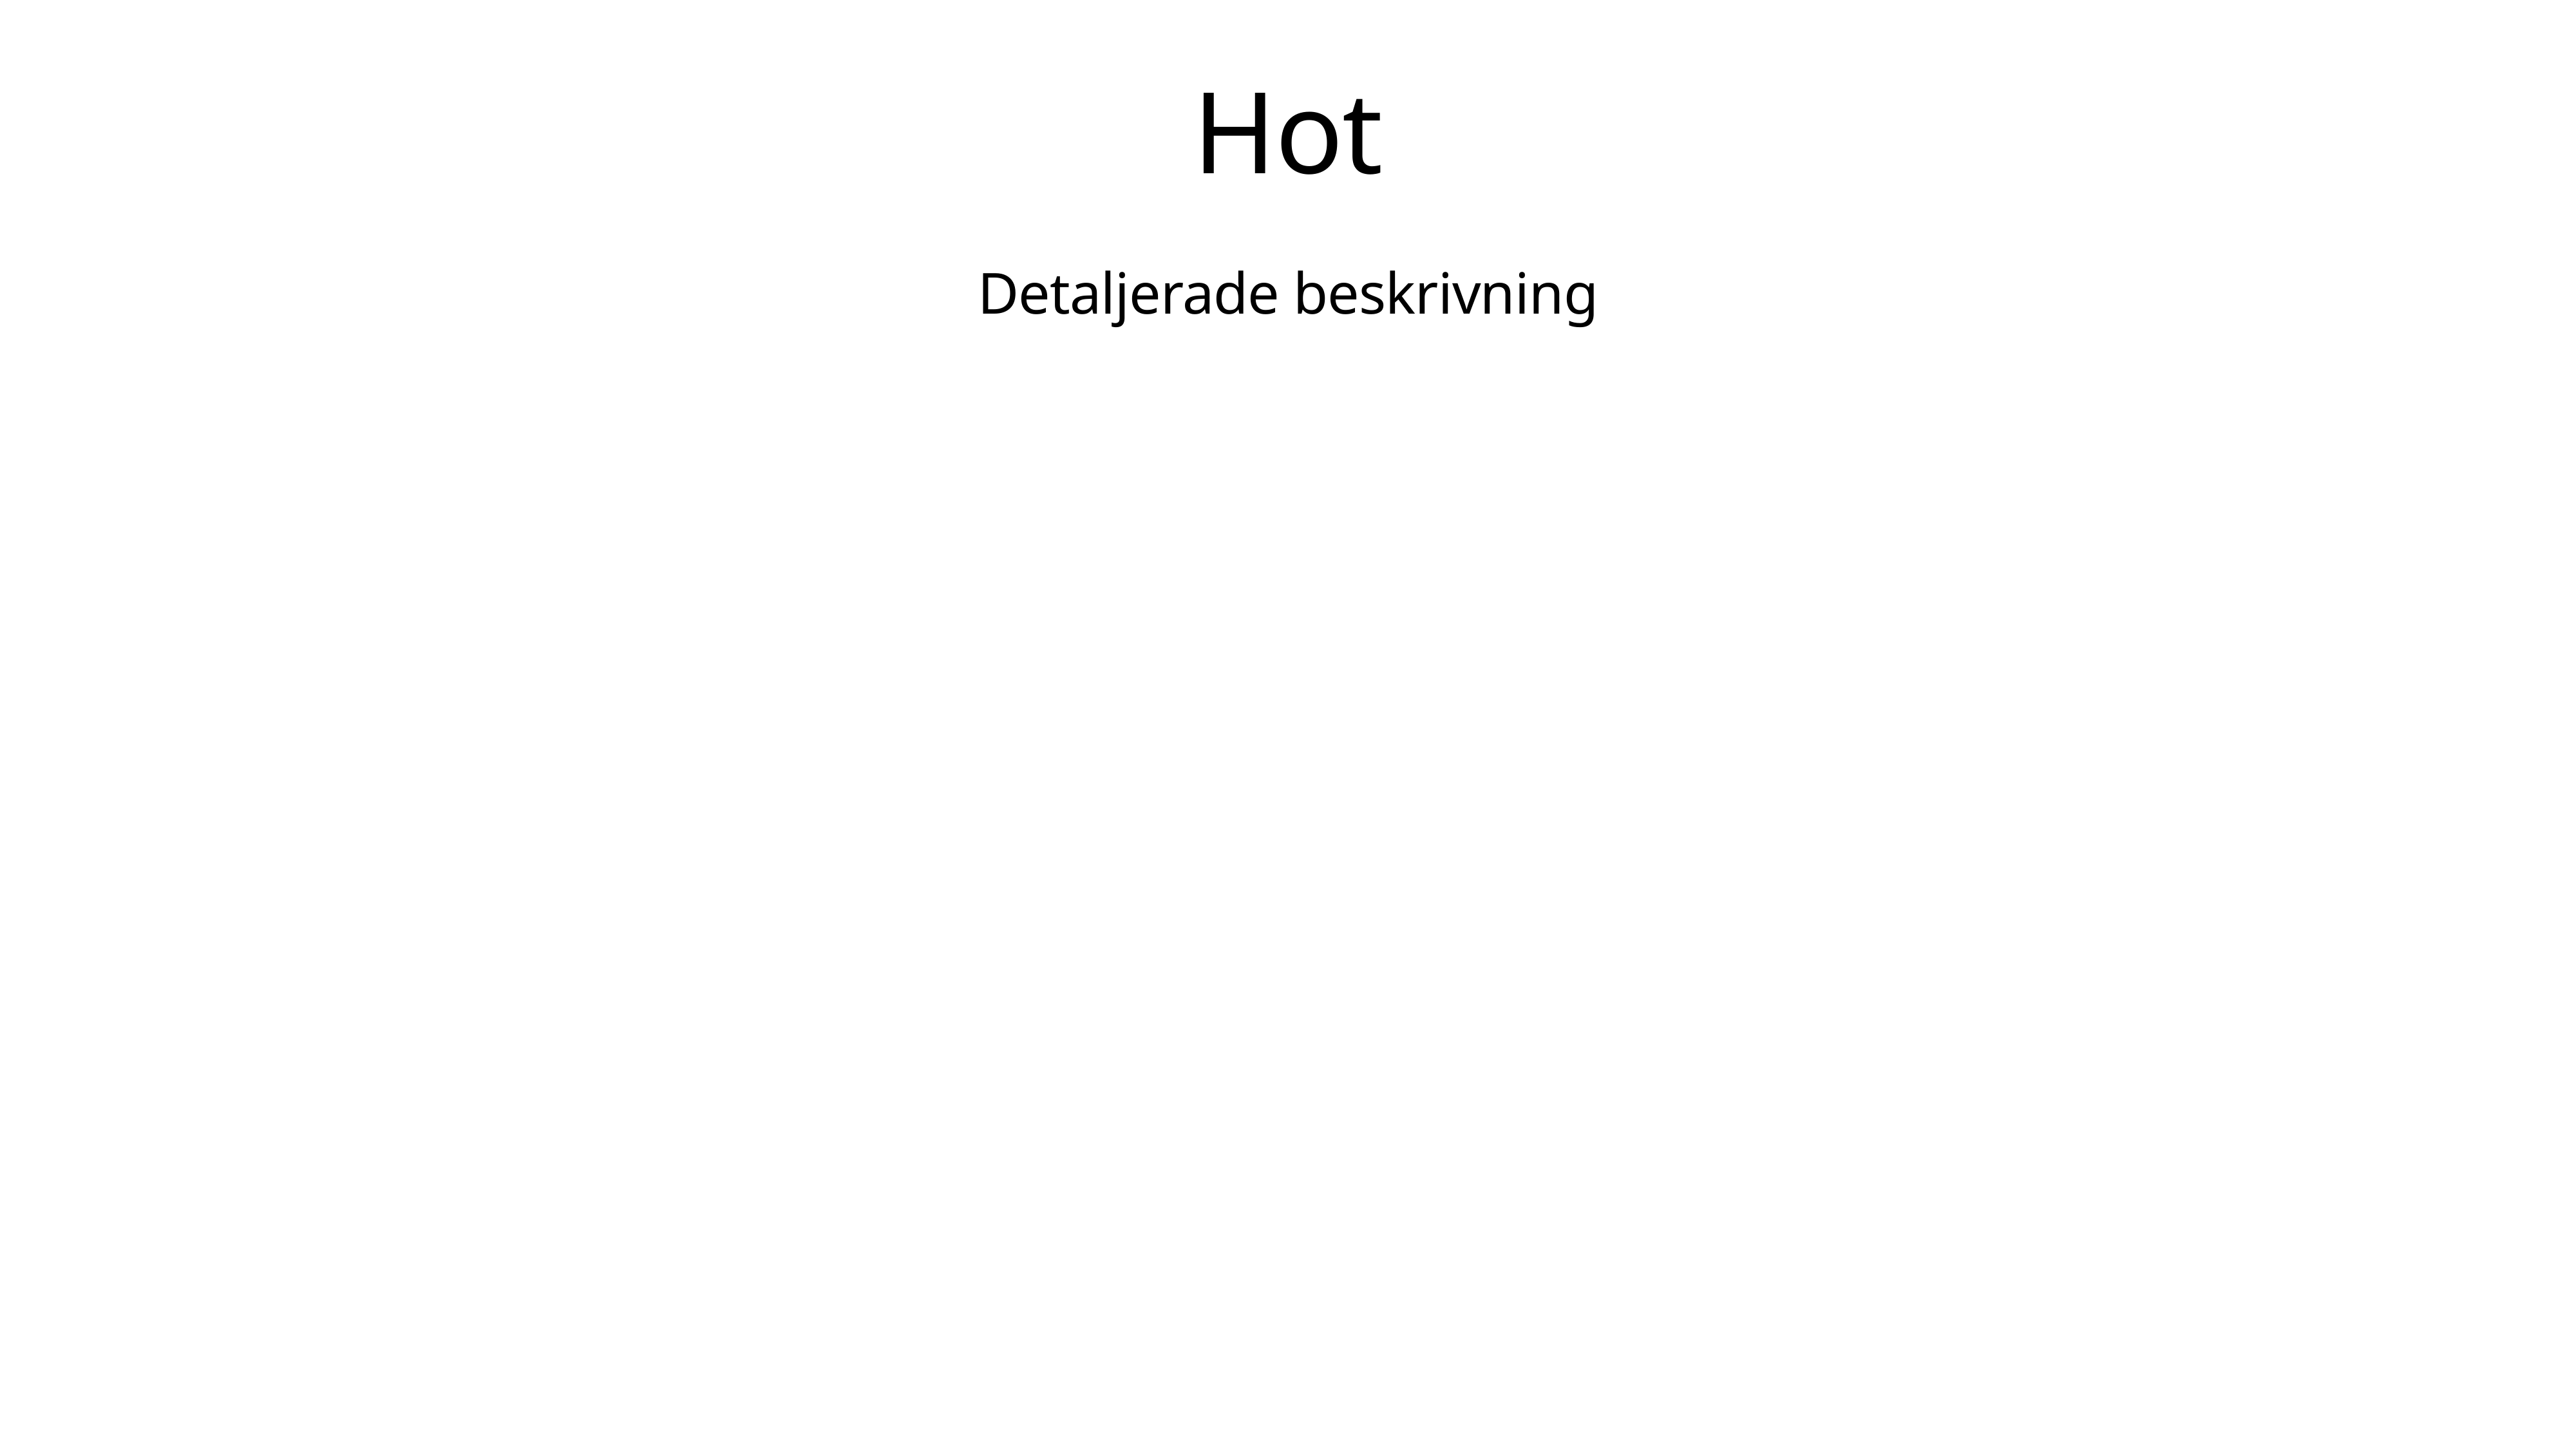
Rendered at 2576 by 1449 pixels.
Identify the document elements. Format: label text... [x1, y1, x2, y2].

list Detaljerade beskrivning [128, 251, 2448, 341]
title Hot [128, 81, 2448, 251]
